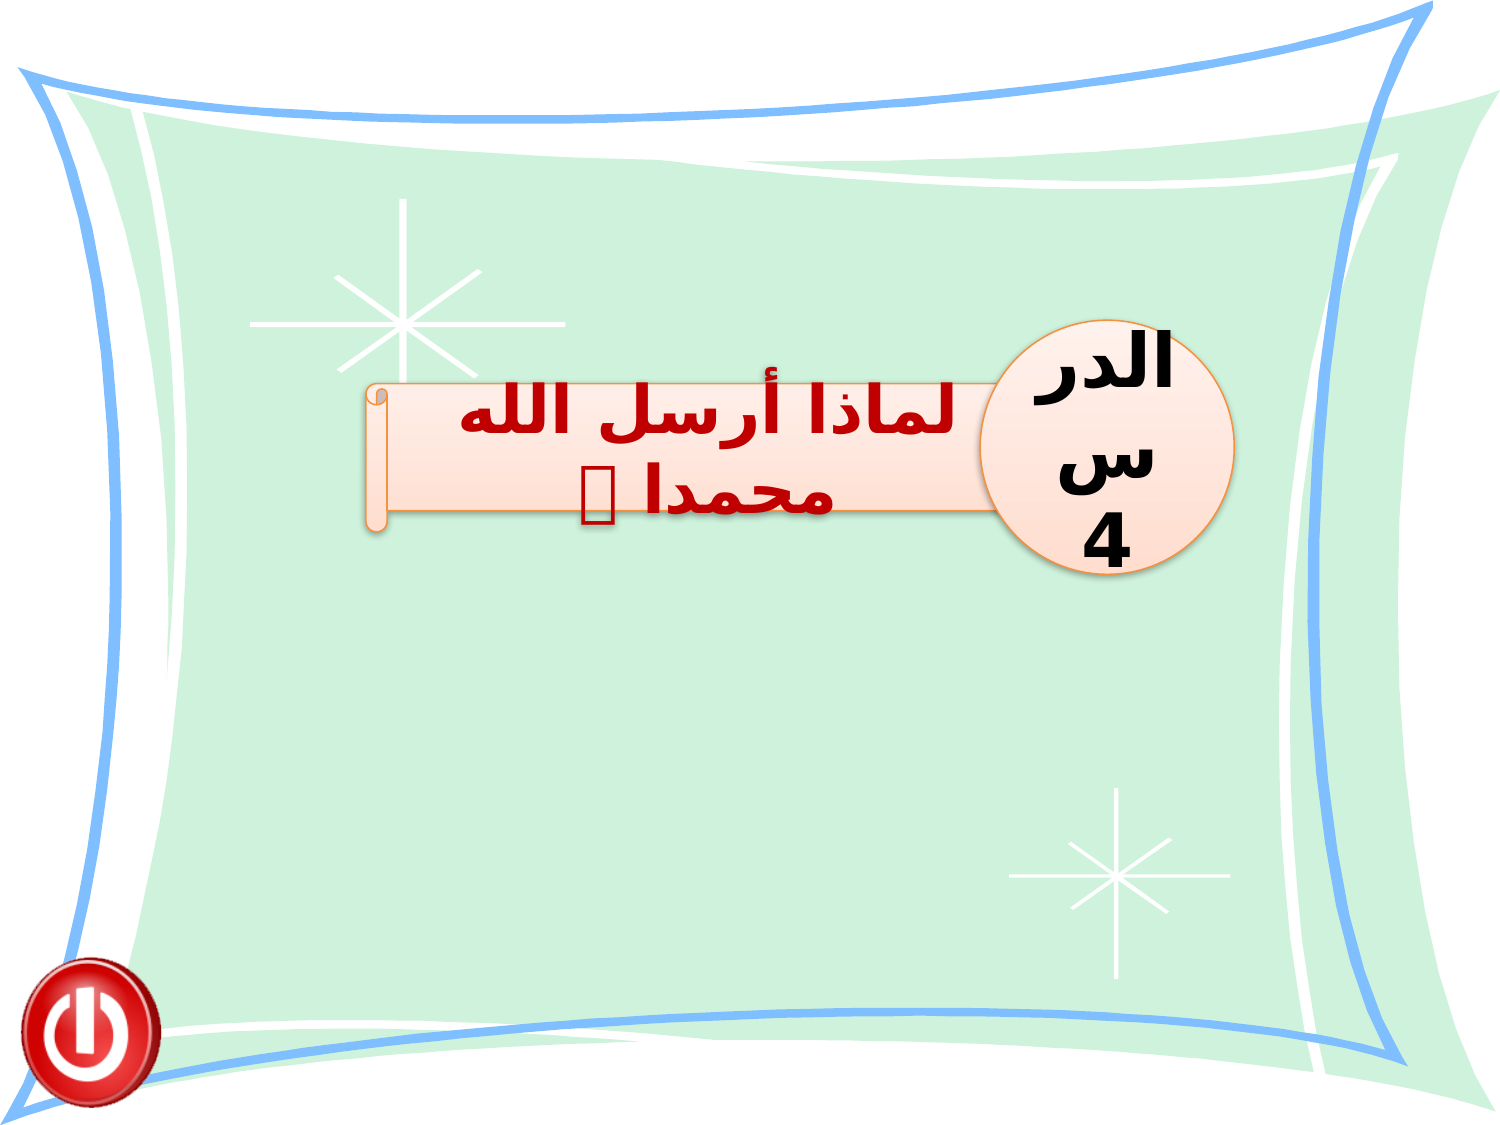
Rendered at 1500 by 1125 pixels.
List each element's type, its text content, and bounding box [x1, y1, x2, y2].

picture [17, 950, 179, 1112]
text_box الدرس 4 [979, 319, 1236, 576]
text_box لماذا أرسل الله محمدا  [365, 382, 992, 533]
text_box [254, 949, 1312, 1125]
